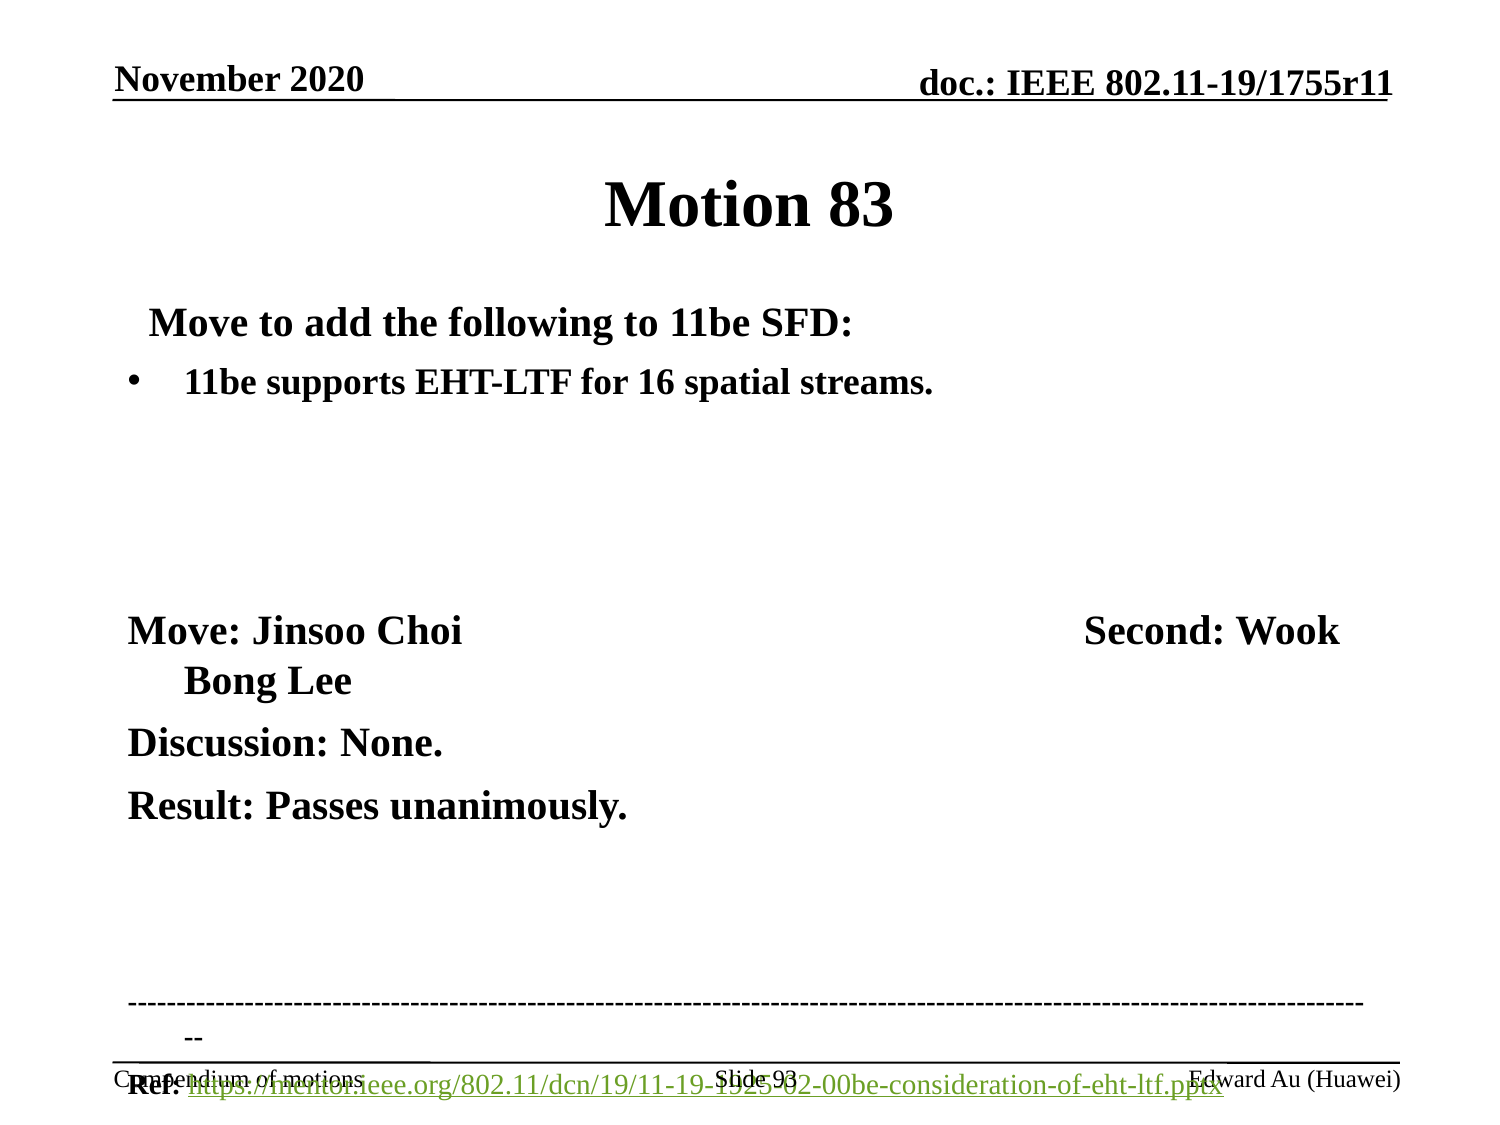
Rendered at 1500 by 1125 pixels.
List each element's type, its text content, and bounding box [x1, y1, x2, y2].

title Motion 83 [112, 112, 1388, 286]
footer Edward Au (Huawei) [878, 1061, 1402, 1093]
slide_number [114, 54, 423, 100]
list Move to add the following to 11be SFD: 11be supports EHT-LTF for 16 spatial streams. Move: Jinsoo Choi Second: Wook Bong Lee Discussion: None. Result: Passes unanimously. --------------------------------------------------------------------------------------------------------------------------------- Ref: https://mentor.ieee.org/802.11/dcn/19/11-19-1925-02-00be-consideration-of-eht-ltf.pptx [112, 286, 1388, 1071]
slide_number Slide 93 [712, 1061, 800, 1123]
